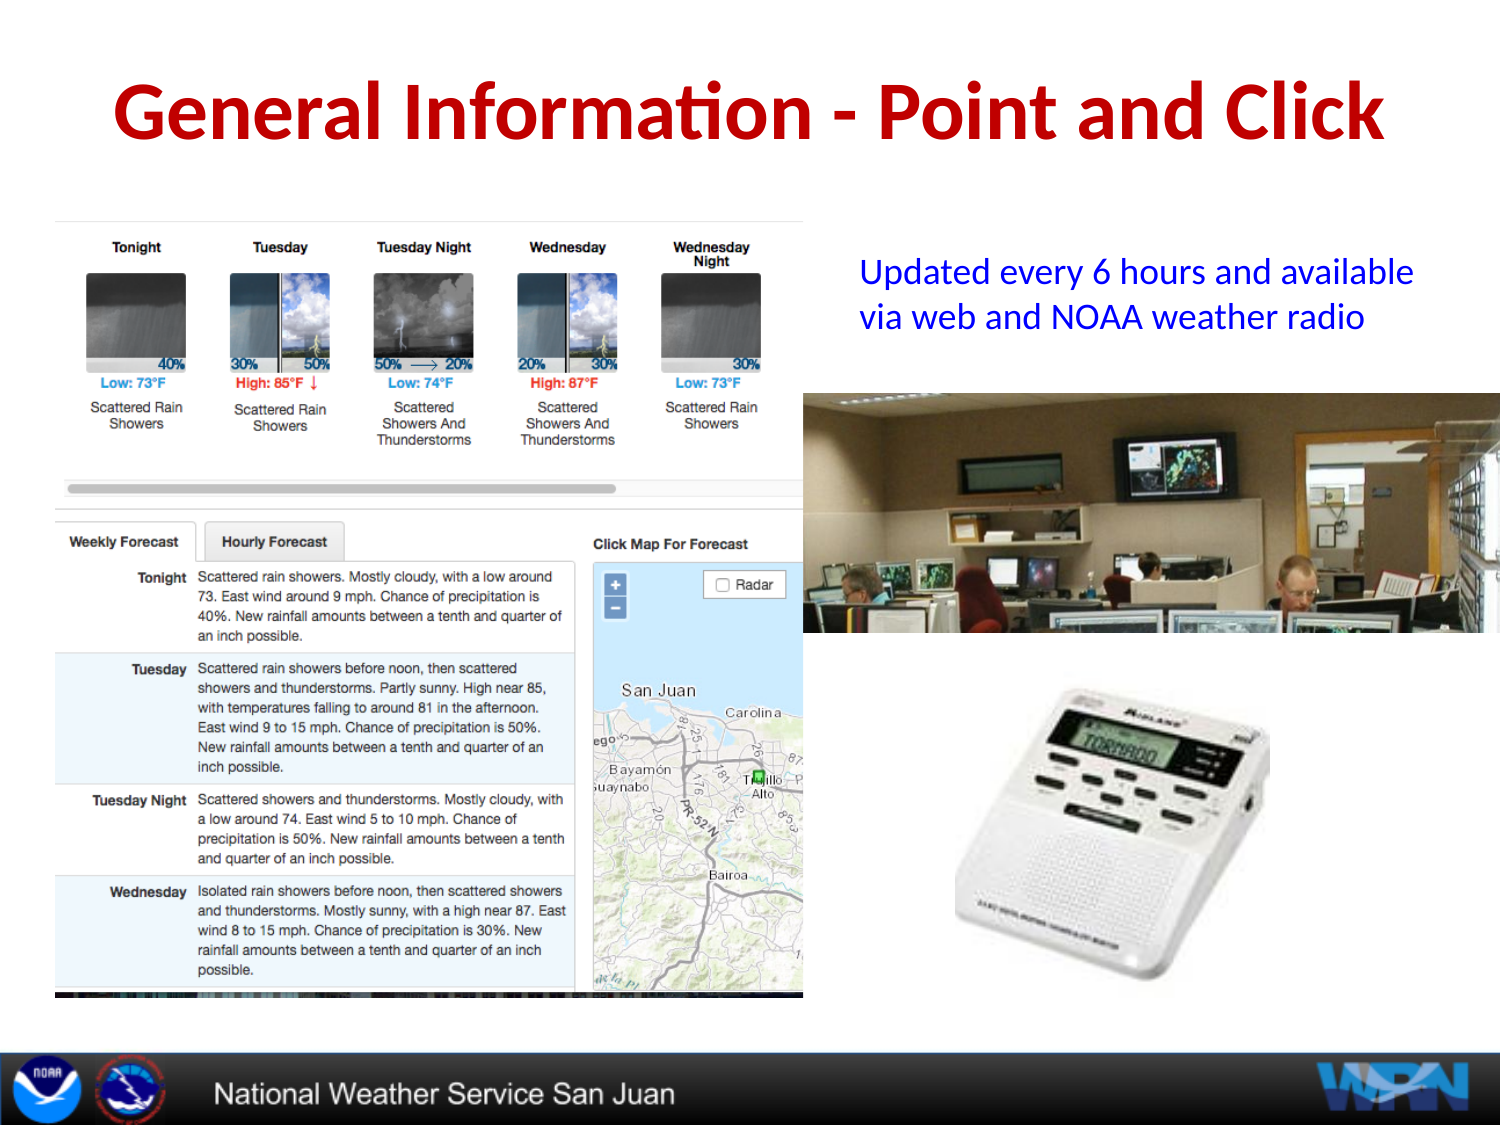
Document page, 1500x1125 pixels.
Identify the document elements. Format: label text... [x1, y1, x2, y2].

picture [0, 0, 1500, 1125]
text_box Updated every 6 hours and available via web and NOAA weather radio [844, 239, 1477, 347]
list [43, 221, 804, 998]
title General Information - Point and Click [75, 36, 1425, 175]
